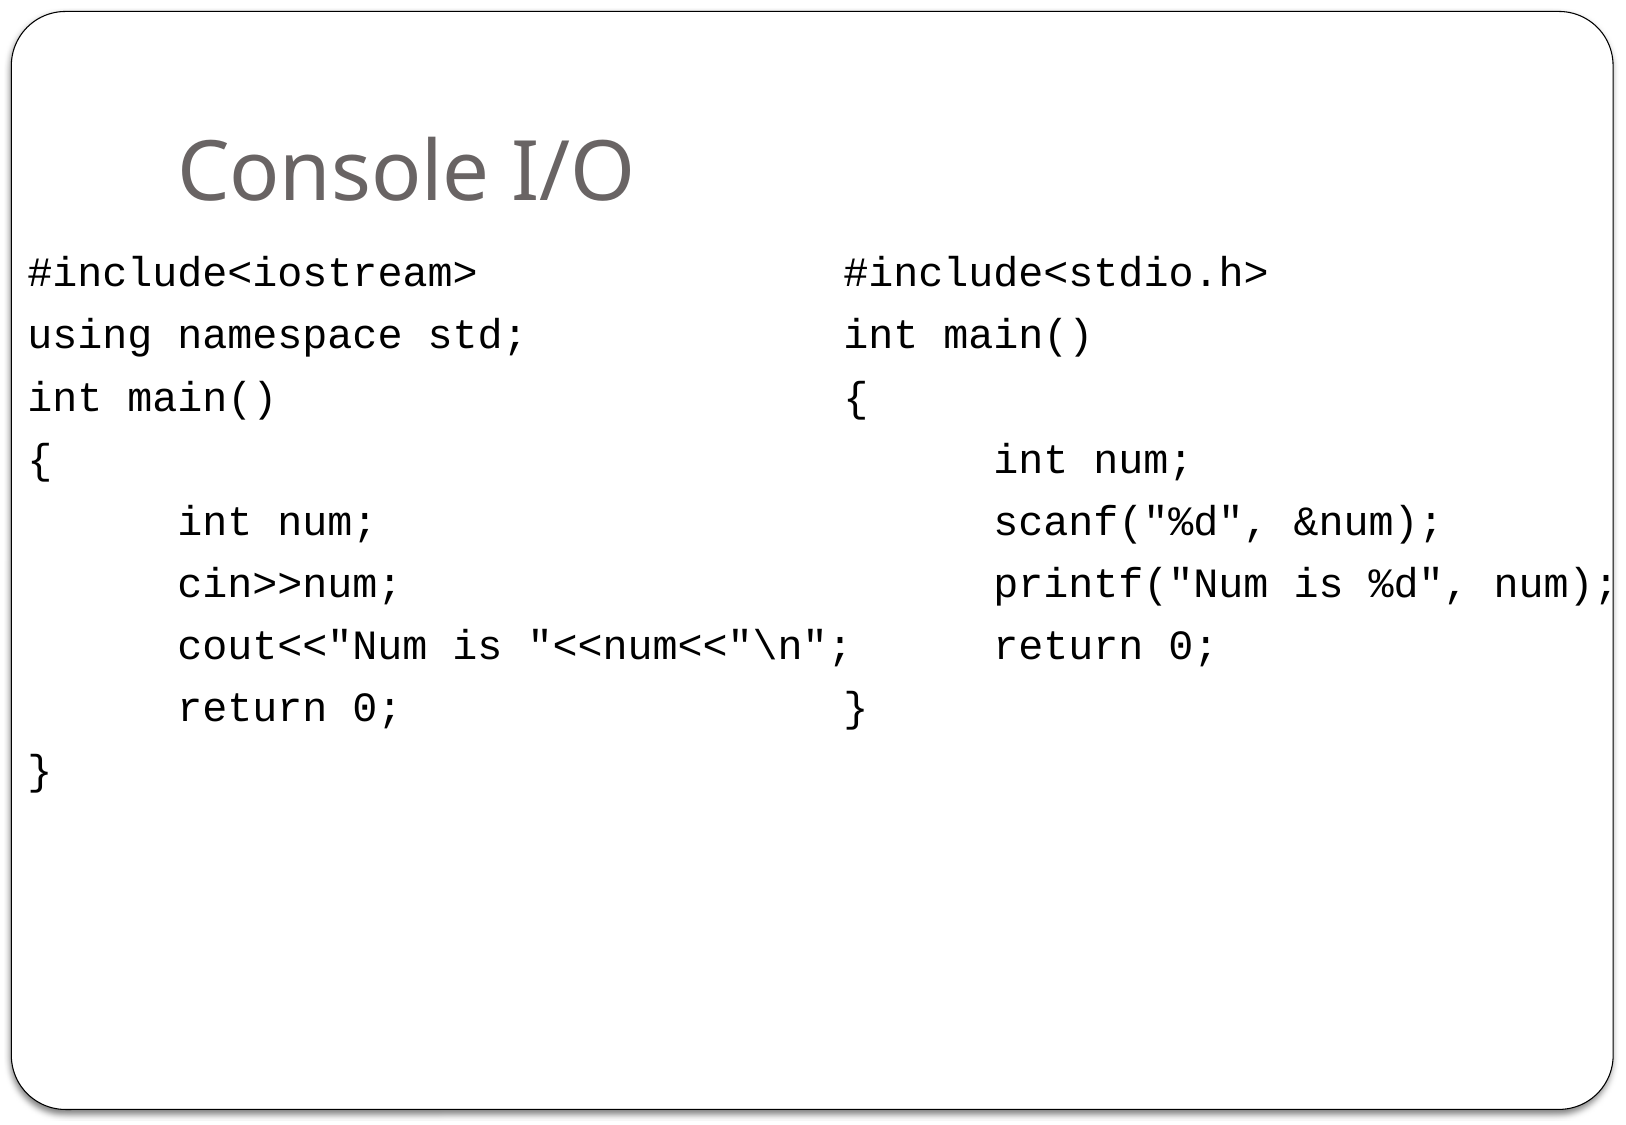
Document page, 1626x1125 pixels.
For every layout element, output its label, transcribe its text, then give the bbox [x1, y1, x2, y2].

list #include<stdio.h> int main() { int num; scanf("%d", &num); printf("Num is %d", num); return 0; } [828, 237, 1625, 988]
title Console I/O [162, 45, 1544, 233]
list #include<iostream> using namespace std; int main() { int num; cin>>num; cout<<"Num is "<<num<<"\n"; return 0; } [12, 237, 828, 988]
